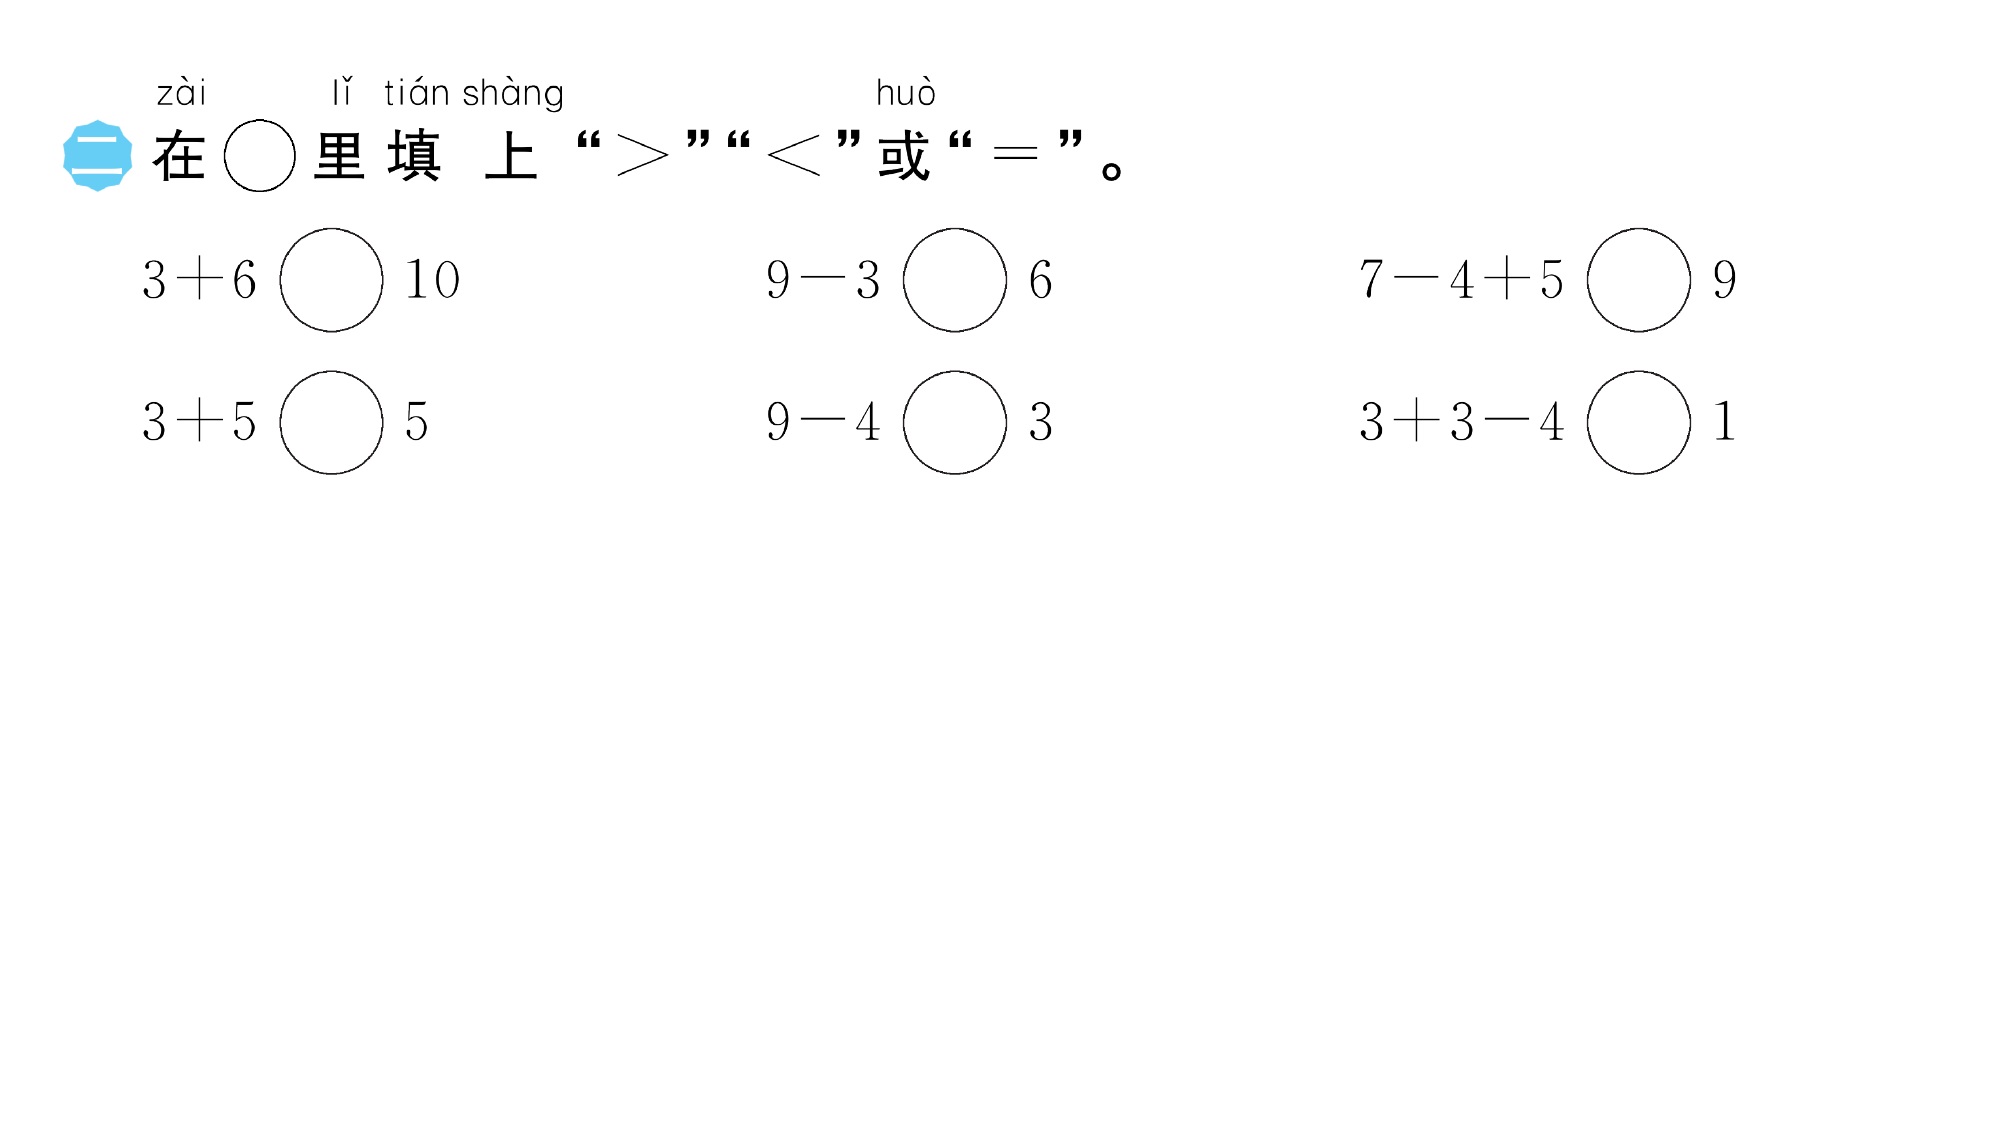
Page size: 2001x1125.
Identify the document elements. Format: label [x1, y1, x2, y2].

picture [58, 58, 1949, 490]
